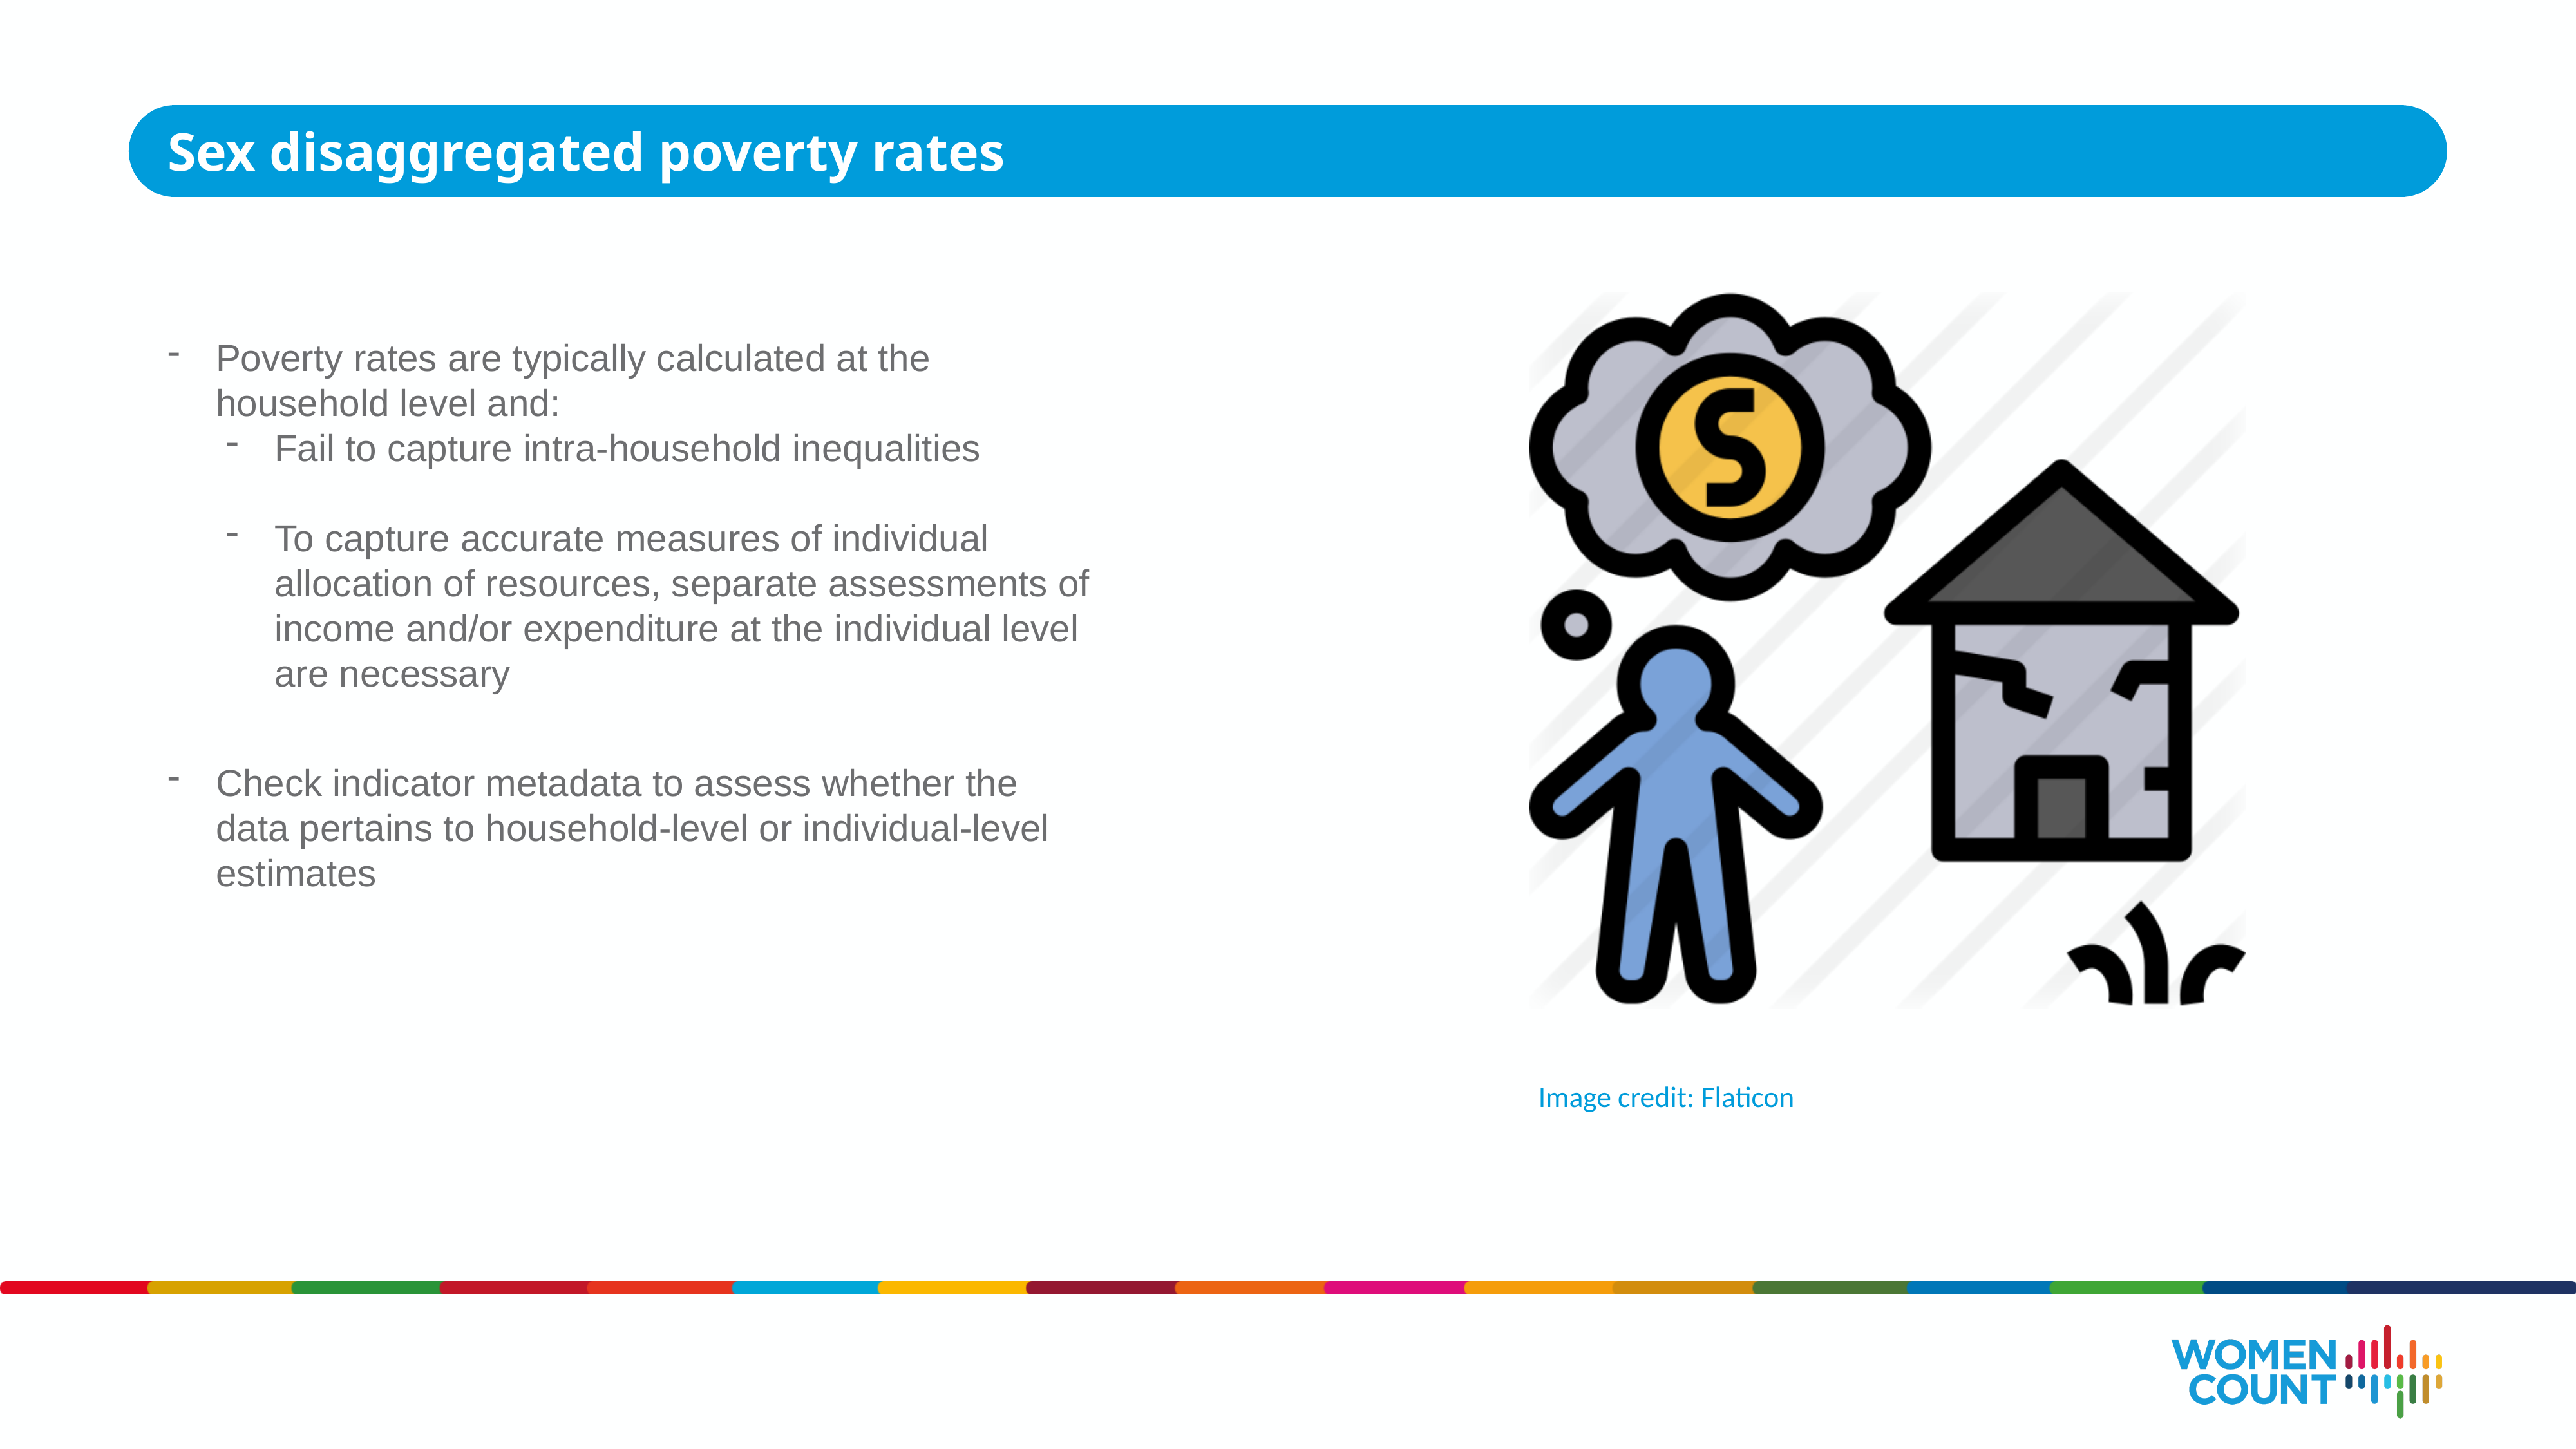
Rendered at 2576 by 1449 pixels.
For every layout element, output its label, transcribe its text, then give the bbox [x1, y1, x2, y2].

list Sex disaggregated poverty rates [167, 119, 2411, 182]
picture [1529, 292, 2246, 1009]
text_box Image credit: Flaticon [1529, 1073, 1804, 1118]
list Poverty rates are typically calculated at the household level and: Fail to capture intra-household inequalities To capture accurate measures of individual allocation of resources, separate assessments of income and/or expenditure at the individual level are necessary Check indicator metadata to assess whether the data pertains to household-level or individual-level estimates [167, 334, 1103, 880]
